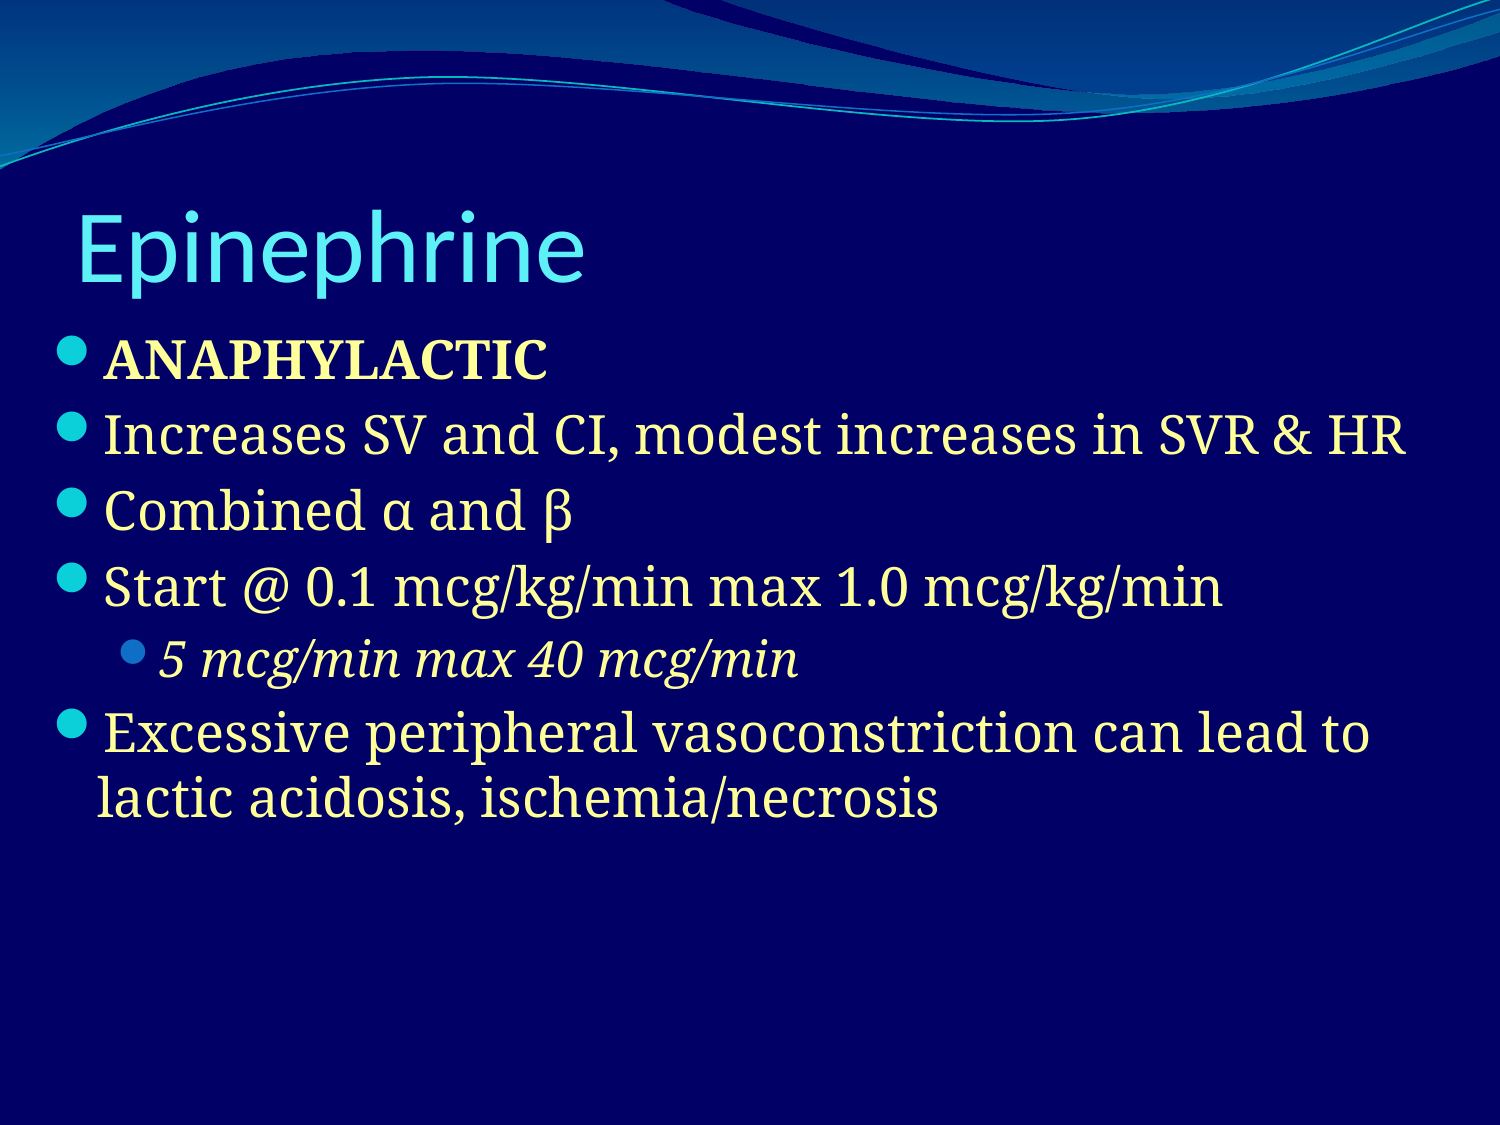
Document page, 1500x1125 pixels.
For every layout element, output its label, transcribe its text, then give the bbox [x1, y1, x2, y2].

list ANAPHYLACTIC Increases SV and CI, modest increases in SVR & HR Combined α and β Start @ 0.1 mcg/kg/min max 1.0 mcg/kg/min 5 mcg/min max 40 mcg/min Excessive peripheral vasoconstriction can lead to lactic acidosis, ischemia/necrosis [37, 317, 1450, 1038]
title Epinephrine [75, 115, 1425, 304]
